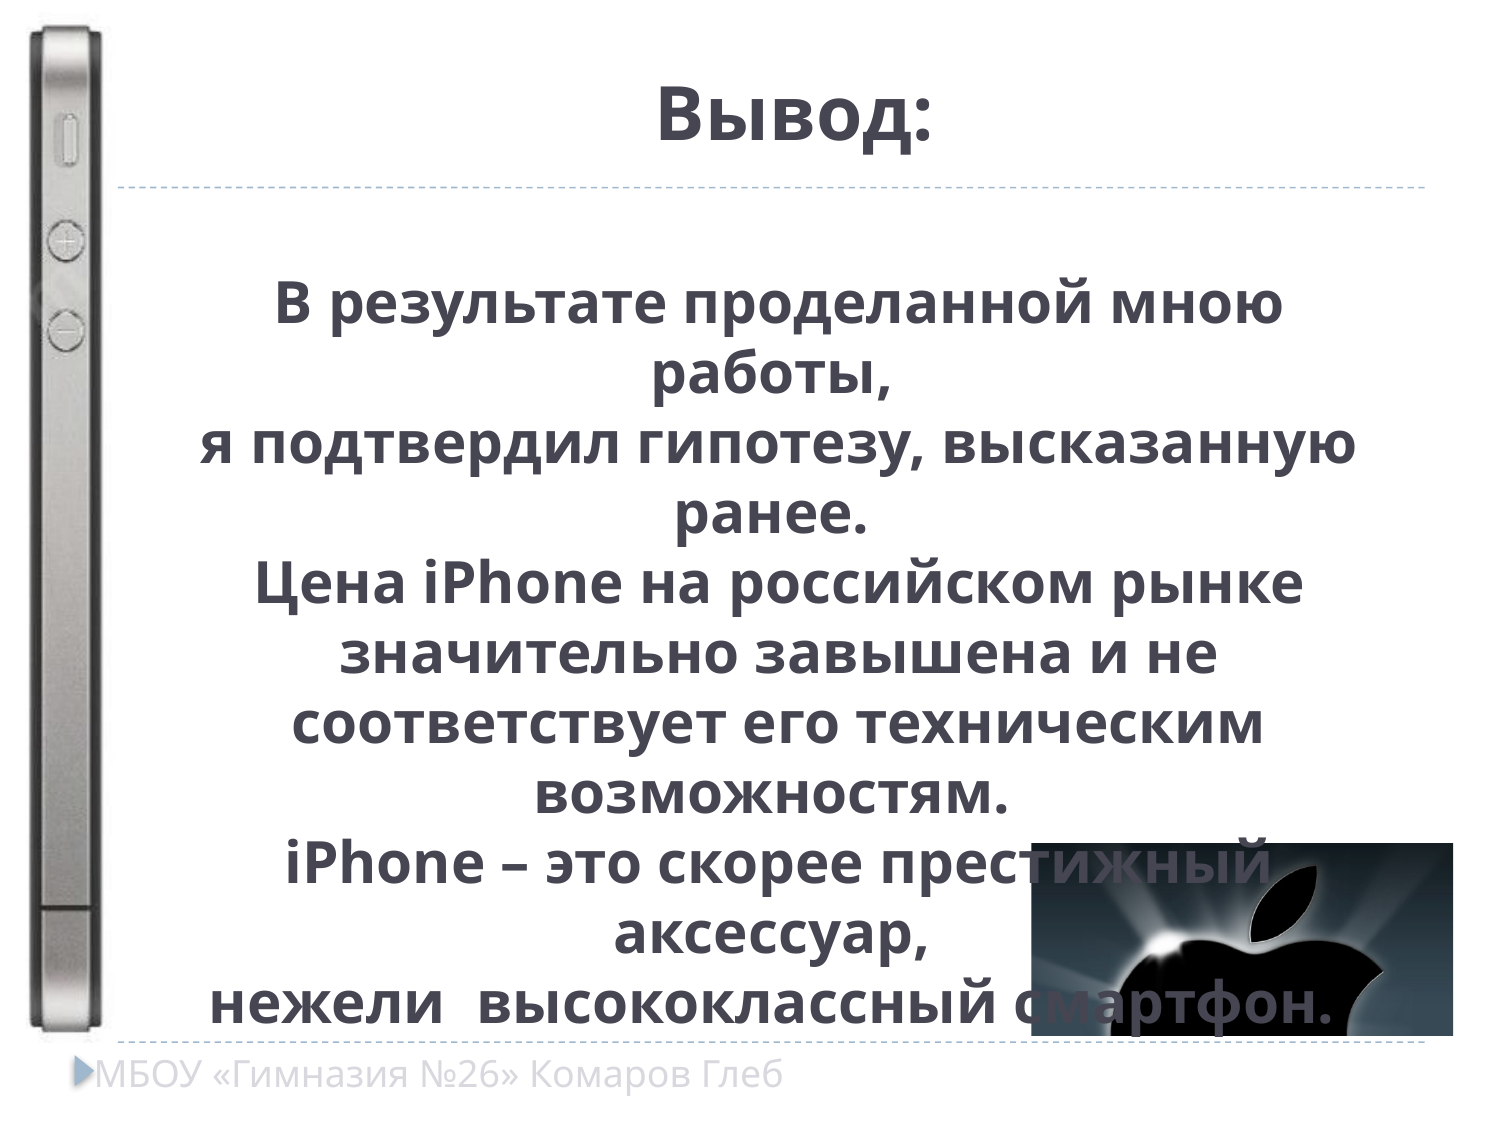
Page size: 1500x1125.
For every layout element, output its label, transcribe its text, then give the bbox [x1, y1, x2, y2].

picture [1030, 843, 1454, 1036]
picture [23, 0, 116, 1044]
text_box В результате проделанной мною работы, я подтвердил гипотезу, высказанную ранее. Цена iPhone на российском рынке значительно завышена и не соответствует его техническим возможностям. iPhone – это скорее престижный аксессуар, нежели высококлассный смартфон. [140, 257, 1418, 1043]
title Вывод: [152, 0, 1437, 163]
text_box МБОУ «Гимназия №26» Комаров Глеб [78, 1042, 799, 1103]
